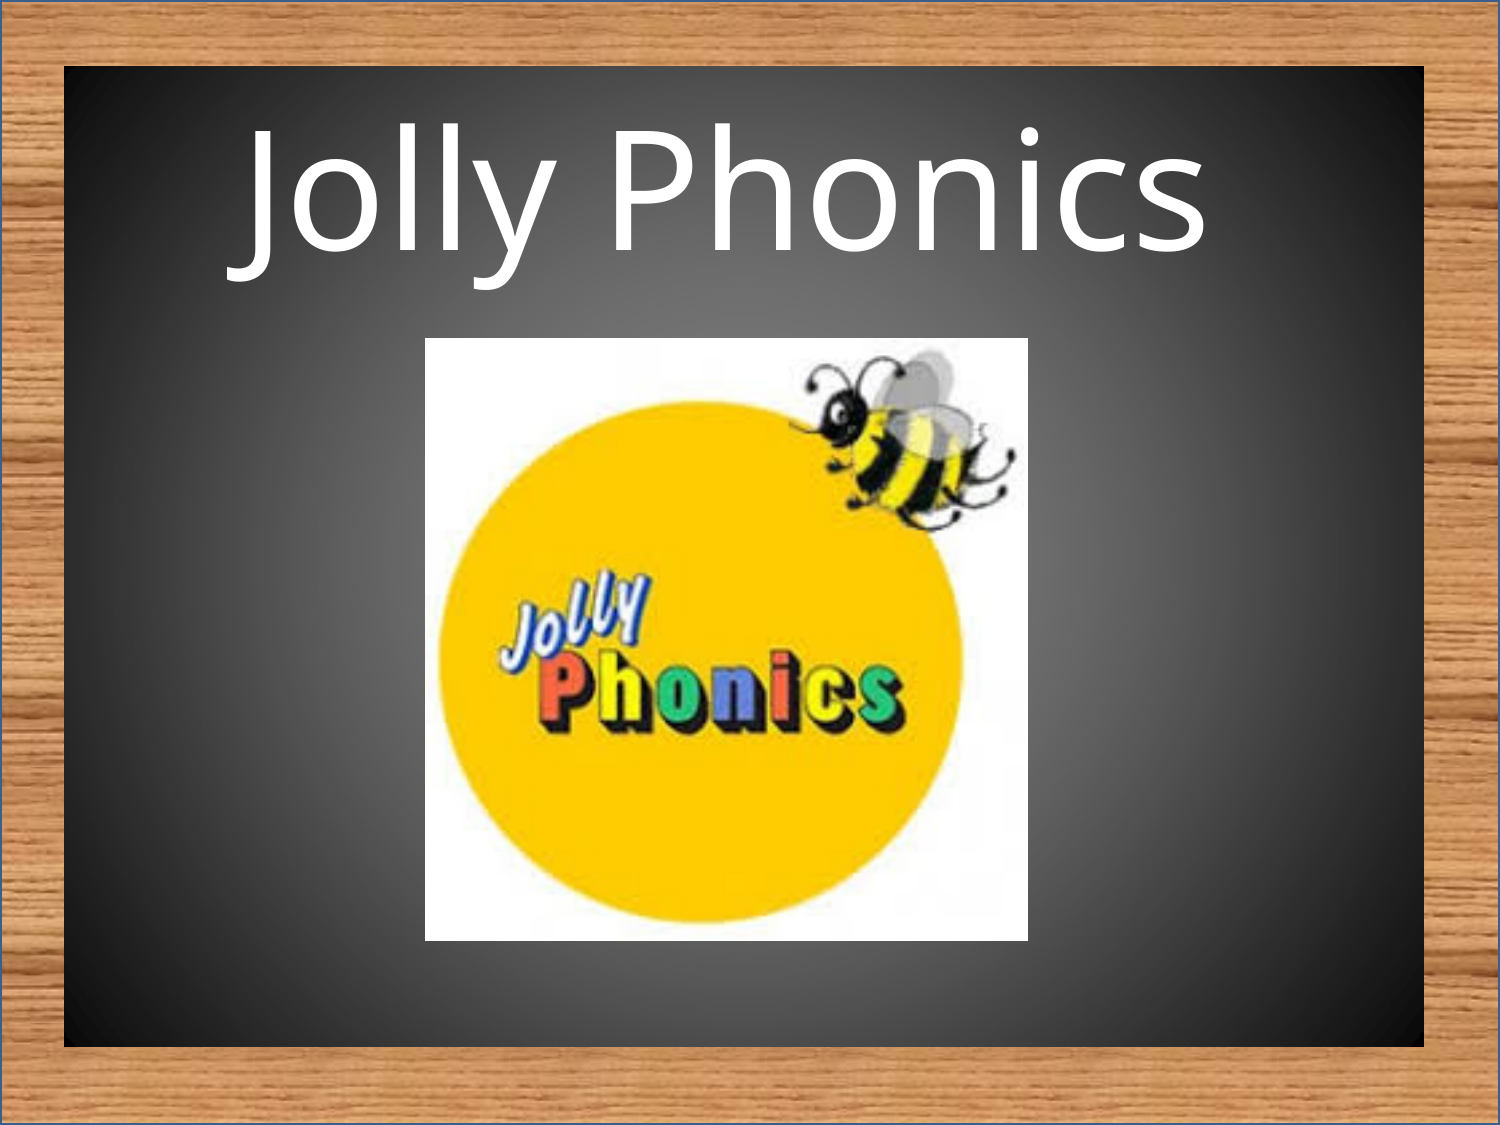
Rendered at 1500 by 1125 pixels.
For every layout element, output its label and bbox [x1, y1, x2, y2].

text_box [0, 0, 1500, 1125]
picture [64, 66, 1424, 1047]
